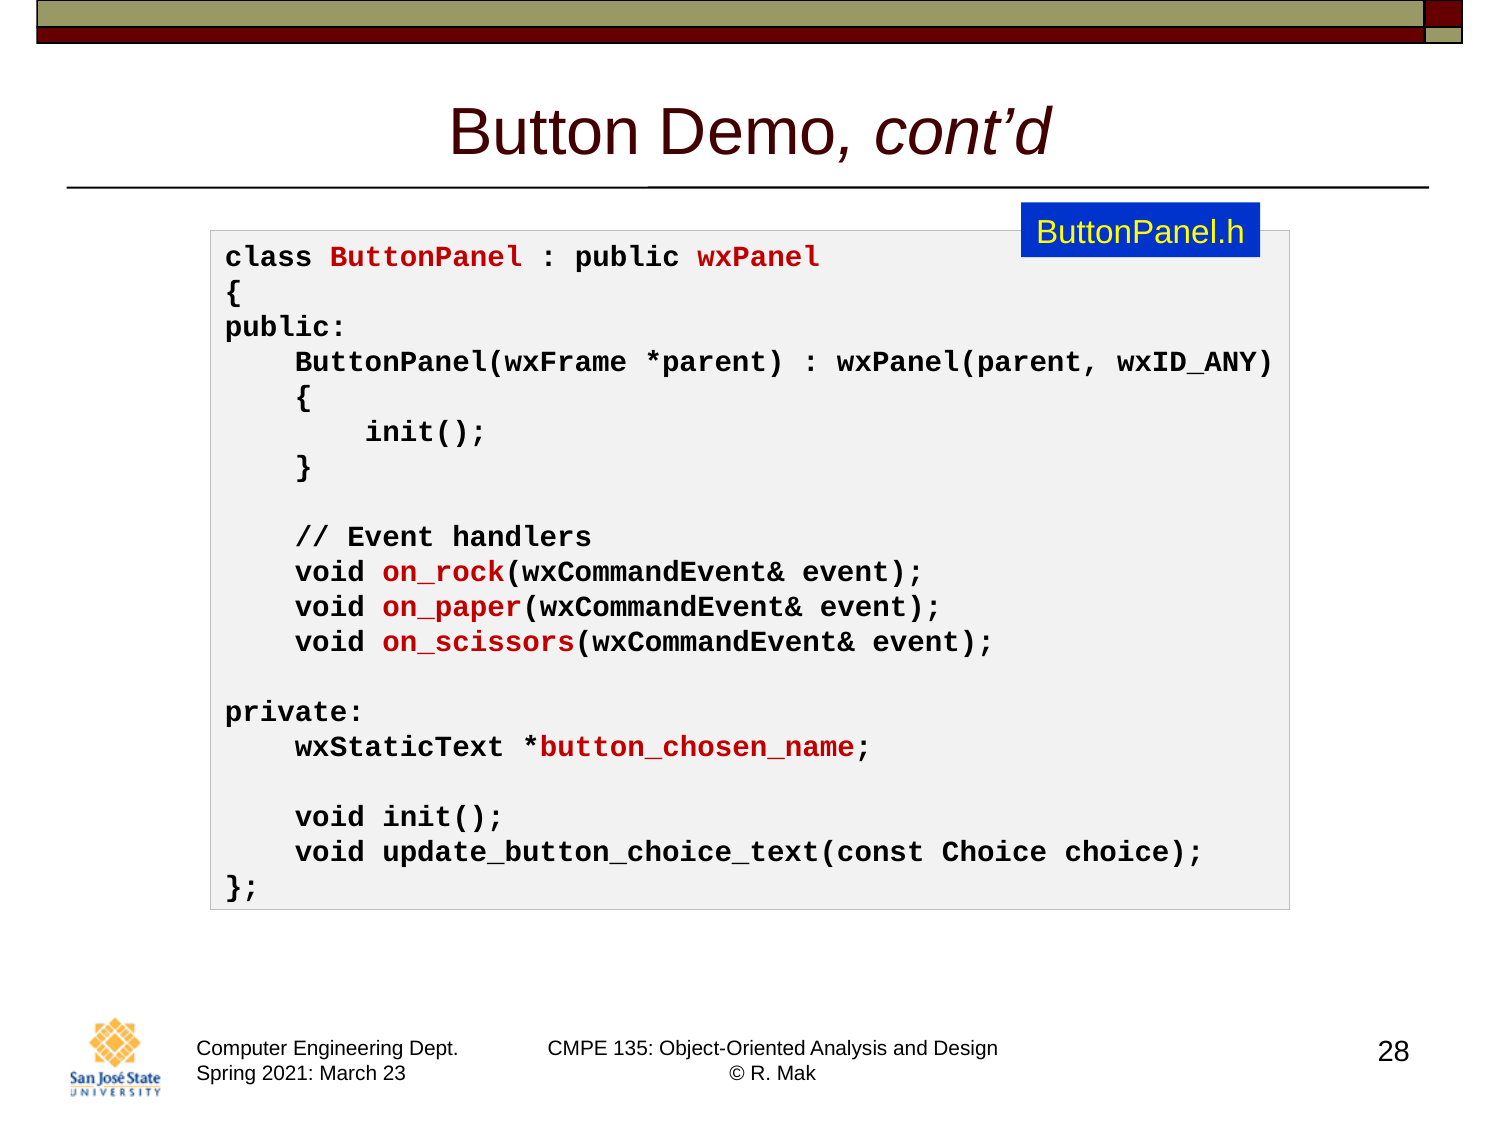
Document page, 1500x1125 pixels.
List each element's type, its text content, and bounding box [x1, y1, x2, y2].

title Button Demo, cont’d [75, 67, 1425, 175]
slide_number 28 [1335, 1025, 1425, 1100]
text_box class ButtonPanel : public wxPanel { public: ButtonPanel(wxFrame *parent) : wxPanel(parent, wxID_ANY) { init(); } // Event handlers void on_rock(wxCommandEvent& event); void on_paper(wxCommandEvent& event); void on_scissors(wxCommandEvent& event); private: wxStaticText *button_chosen_name; void init(); void update_button_choice_text(const Choice choice); }; [210, 230, 1290, 910]
picture [60, 1012, 166, 1112]
text_box ButtonPanel.h [1021, 202, 1261, 258]
